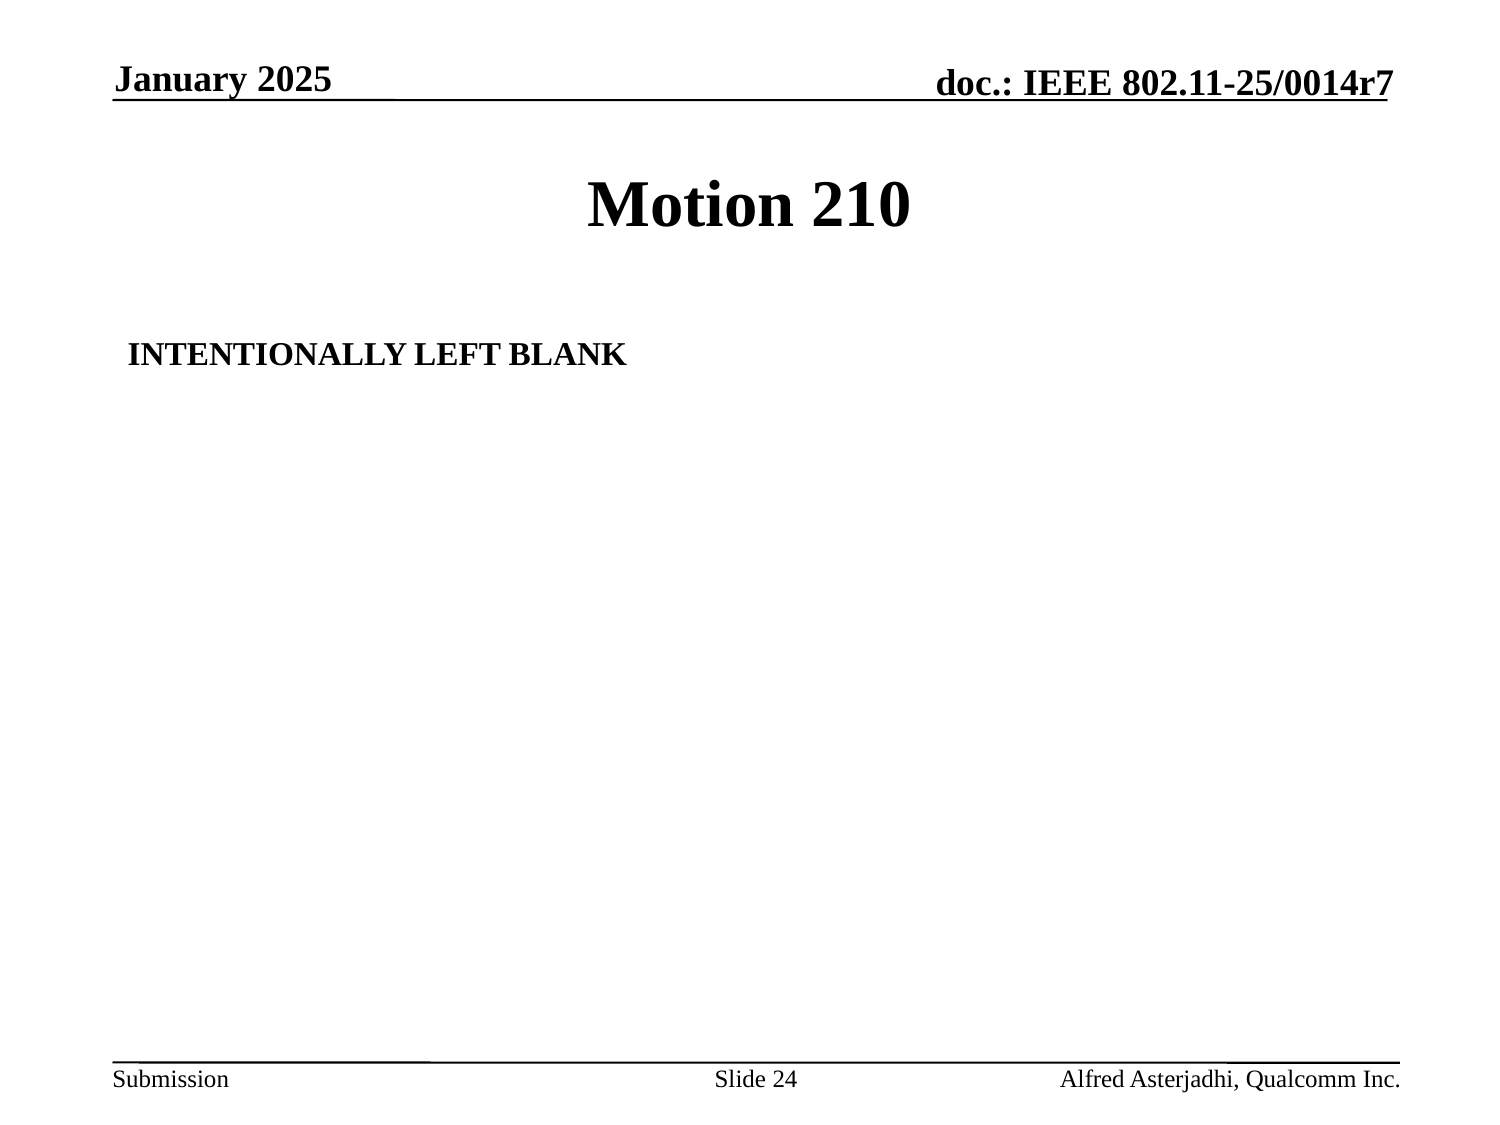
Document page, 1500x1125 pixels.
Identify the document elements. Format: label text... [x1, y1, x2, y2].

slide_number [114, 54, 423, 100]
title Motion 210 [112, 112, 1388, 288]
slide_number Slide 24 [712, 1061, 800, 1123]
list INTENTIONALLY LEFT BLANK [112, 324, 1388, 1000]
footer Alfred Asterjadhi, Qualcomm Inc. [878, 1061, 1402, 1093]
